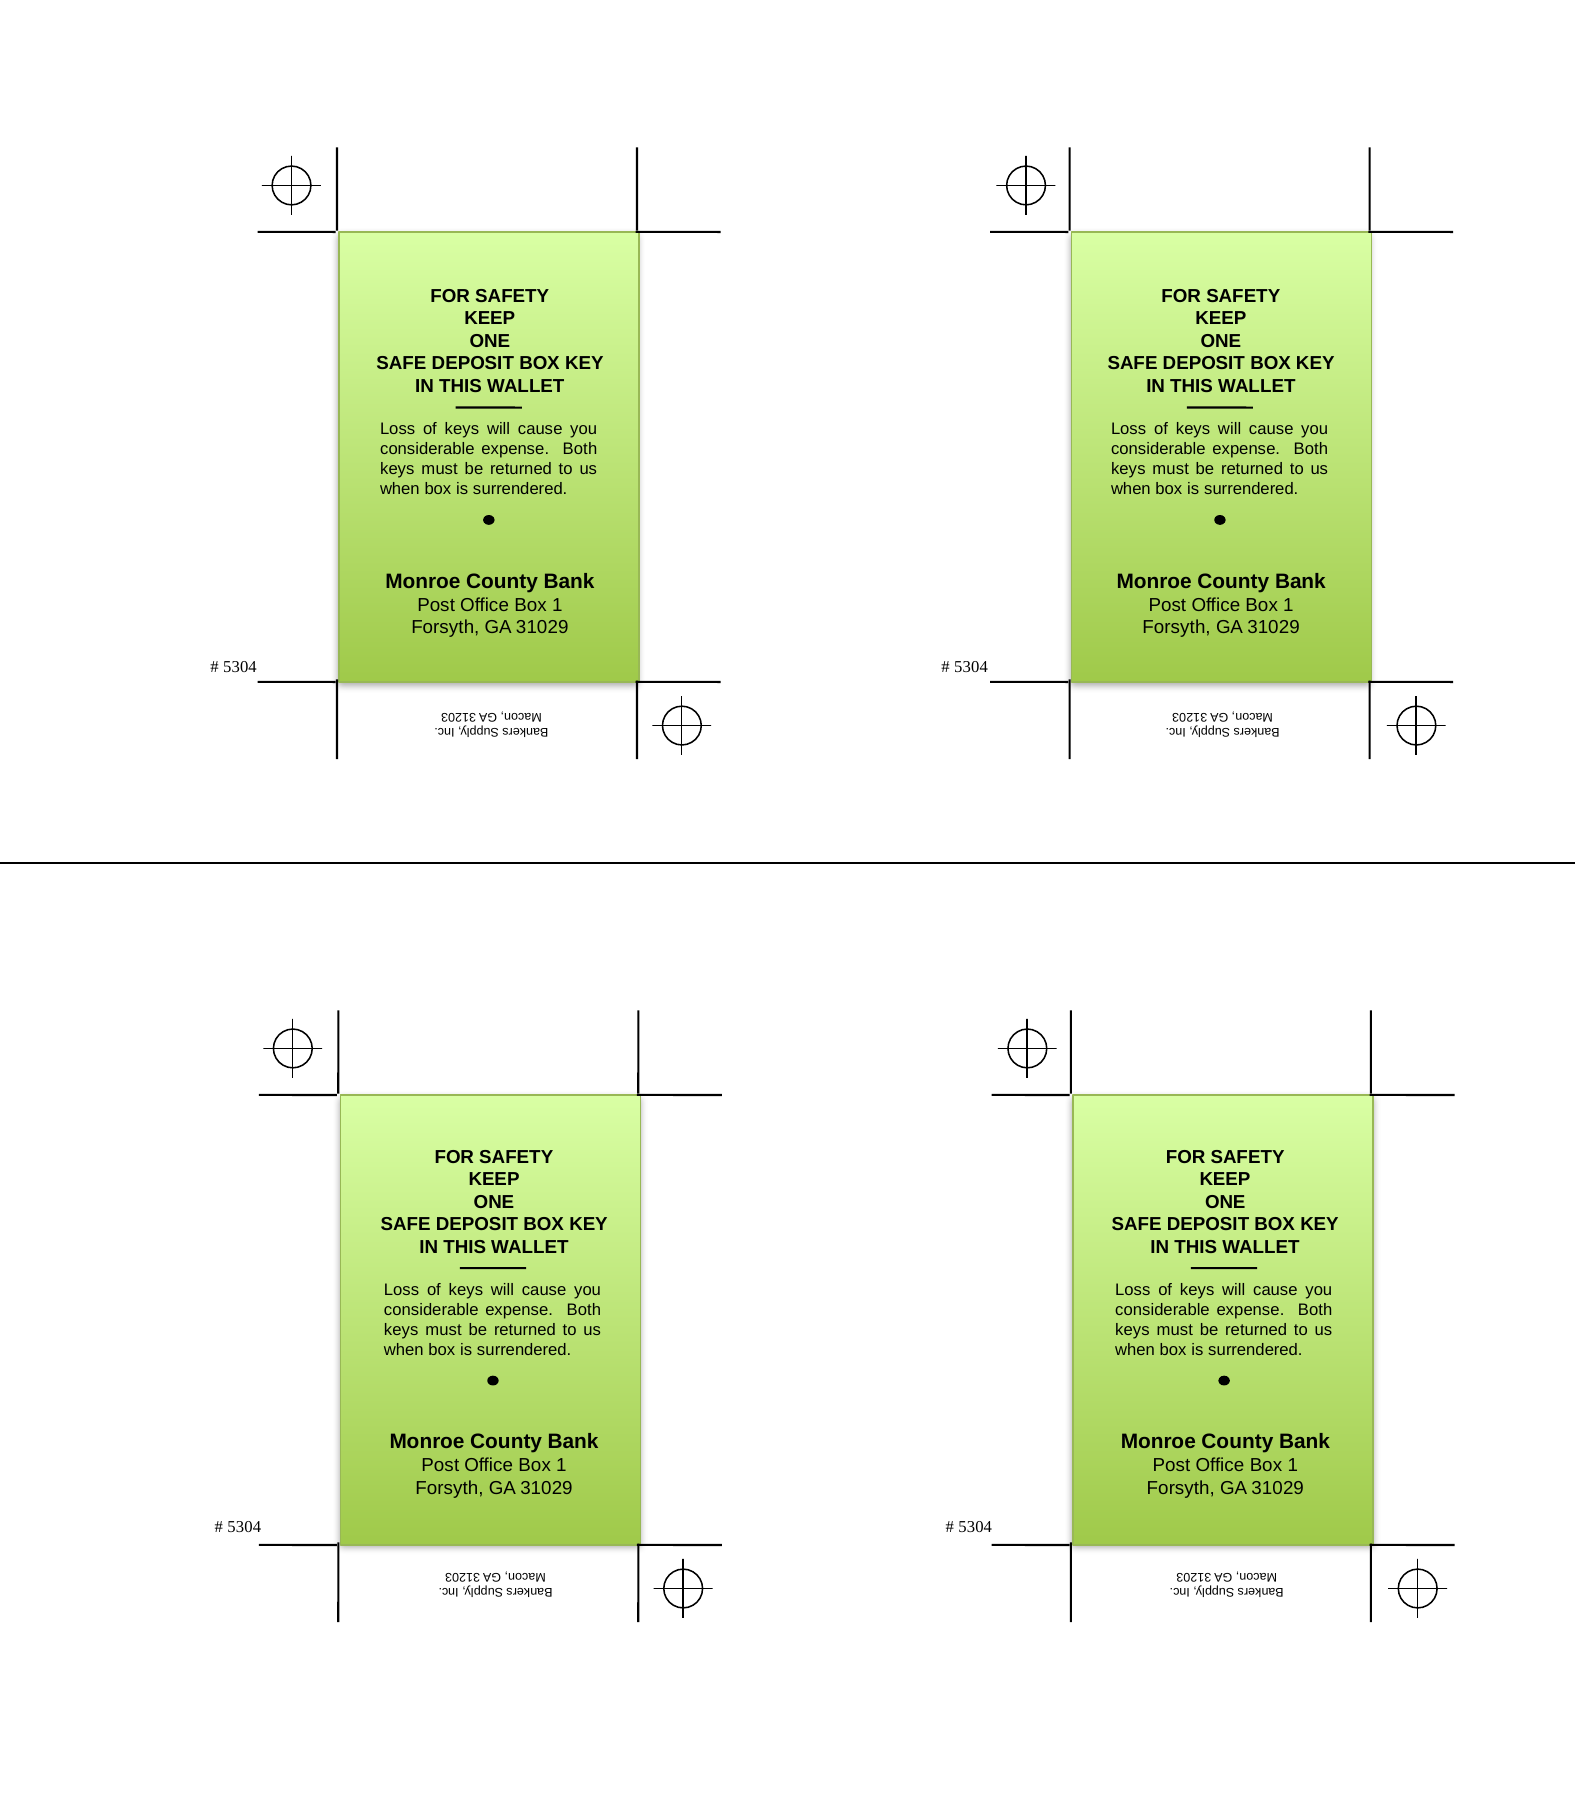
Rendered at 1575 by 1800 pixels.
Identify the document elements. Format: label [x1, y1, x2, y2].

text_box [926, 276, 1372, 748]
text_box [258, 1009, 722, 1623]
text_box [997, 1018, 1448, 1619]
text_box [199, 1137, 645, 1609]
text_box [257, 147, 721, 760]
text_box [930, 1137, 1376, 1609]
text_box [195, 276, 641, 748]
text_box [263, 1018, 713, 1619]
text_box [996, 155, 1446, 755]
text_box [989, 147, 1454, 760]
text_box [261, 155, 712, 755]
text_box [991, 1009, 1455, 1623]
